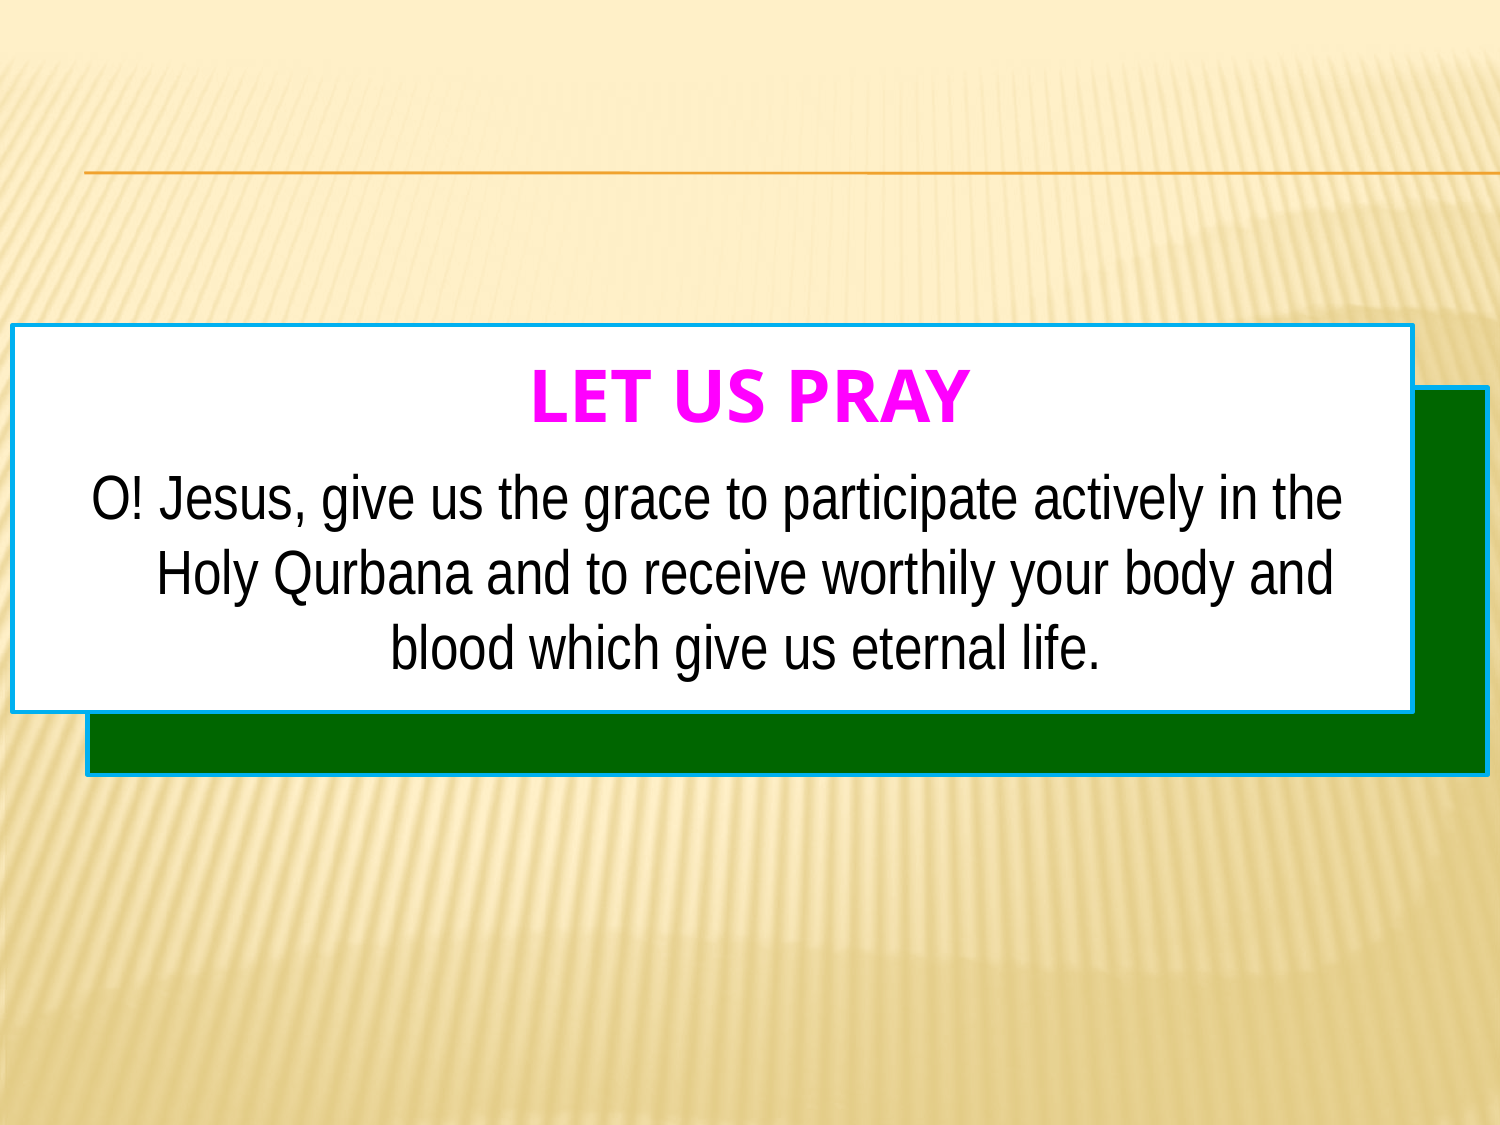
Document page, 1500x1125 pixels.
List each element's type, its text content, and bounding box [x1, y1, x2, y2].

list O! Jesus, give us the grace to participate actively in the Holy Qurbana and to receive worthily your body and blood which give us eternal life. [24, 450, 1413, 638]
text_box [10, 323, 1415, 714]
title Let us pray [150, 324, 1350, 450]
text_box [85, 385, 1490, 777]
